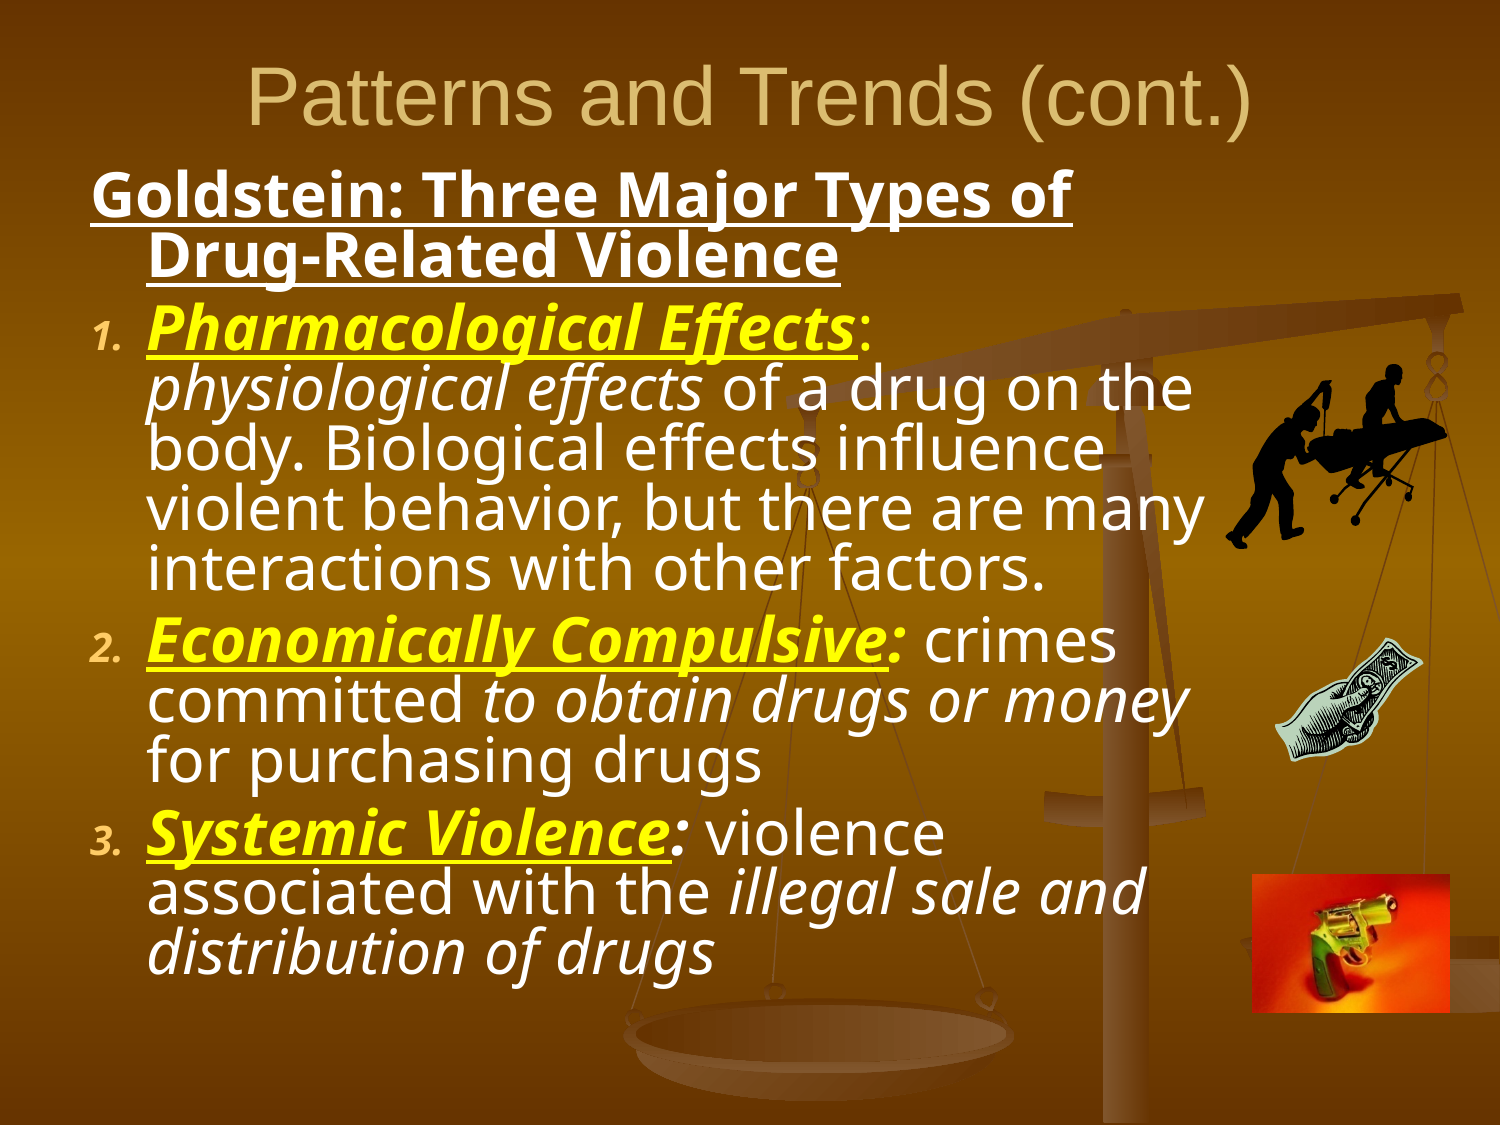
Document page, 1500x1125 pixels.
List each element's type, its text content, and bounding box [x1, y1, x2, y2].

title Patterns and Trends (cont.) [74, 45, 1426, 138]
picture [1274, 637, 1424, 762]
picture [1252, 874, 1451, 1013]
picture [1224, 362, 1451, 551]
list Goldstein: Three Major Types of Drug-Related Violence Pharmacological Effects: physiological effects of a drug on the body. Biological effects influence violent behavior, but there are many interactions with other factors. Economically Compulsive: crimes committed to obtain drugs or money for purchasing drugs Systemic Violence: violence associated with the illegal sale and distribution of drugs [74, 162, 1226, 1088]
